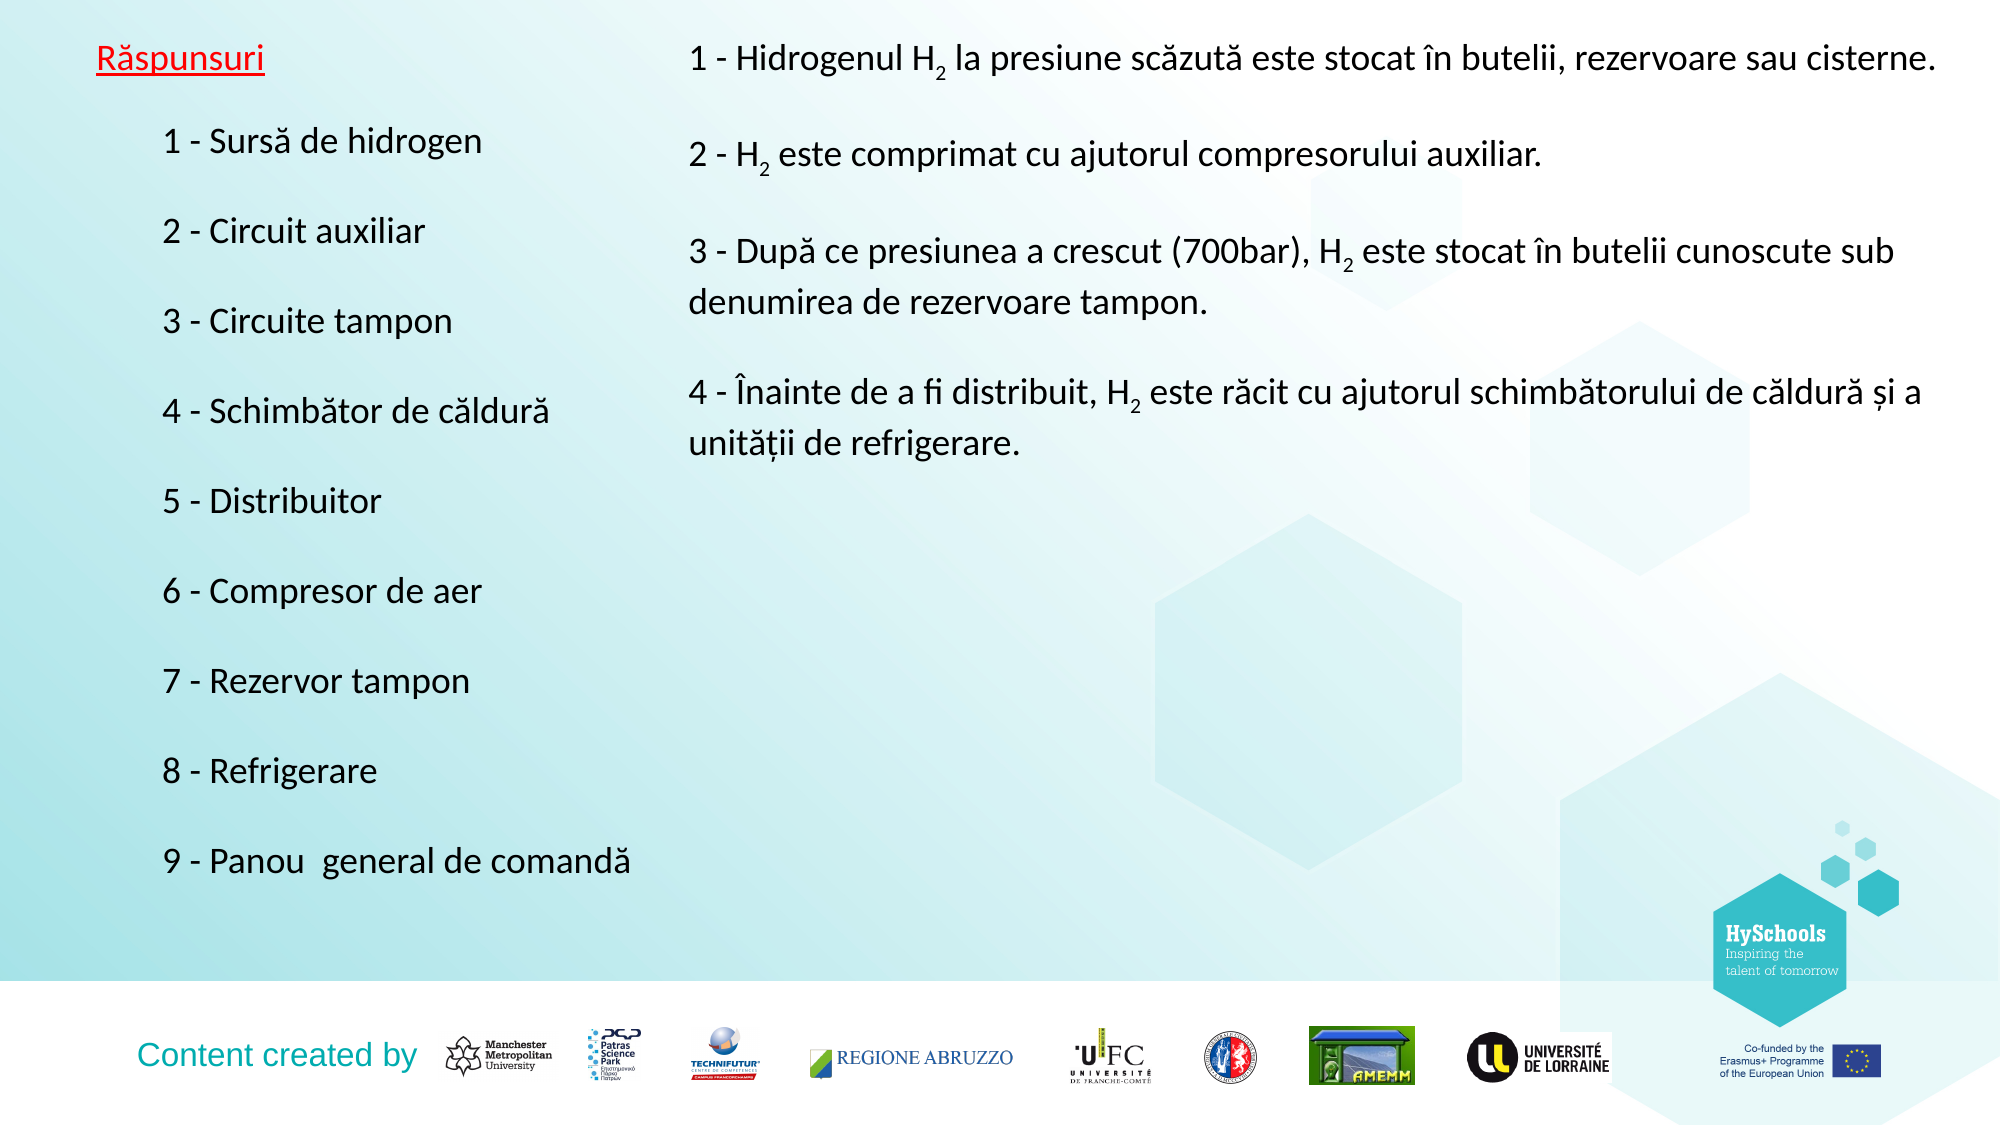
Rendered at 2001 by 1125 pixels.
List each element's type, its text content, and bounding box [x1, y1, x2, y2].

text_box 1 - Hidrogenul H2 la presiune scăzută este stocat în butelii, rezervoare sau cisterne. 2 - H2 este comprimat cu ajutorul compresorului auxiliar. 3 - După ce presiunea a crescut (700bar), H2 este stocat în butelii cunoscute sub denumirea de rezervoare tampon. 4 - Înainte de a fi distribuit, H2 este răcit cu ajutorul schimbătorului de căldură și a unității de refrigerare. [673, 25, 1965, 516]
picture [0, 0, 2000, 1125]
text_box Răspunsuri [81, 25, 604, 86]
text_box 1 - Sursă de hidrogen 2 - Circuit auxiliar 3 - Circuite tampon 4 - Schimbător de căldură 5 - Distribuitor 6 - Compresor de aer 7 - Rezervor tampon 8 - Refrigerare 9 - Panou general de comandă [147, 109, 772, 889]
